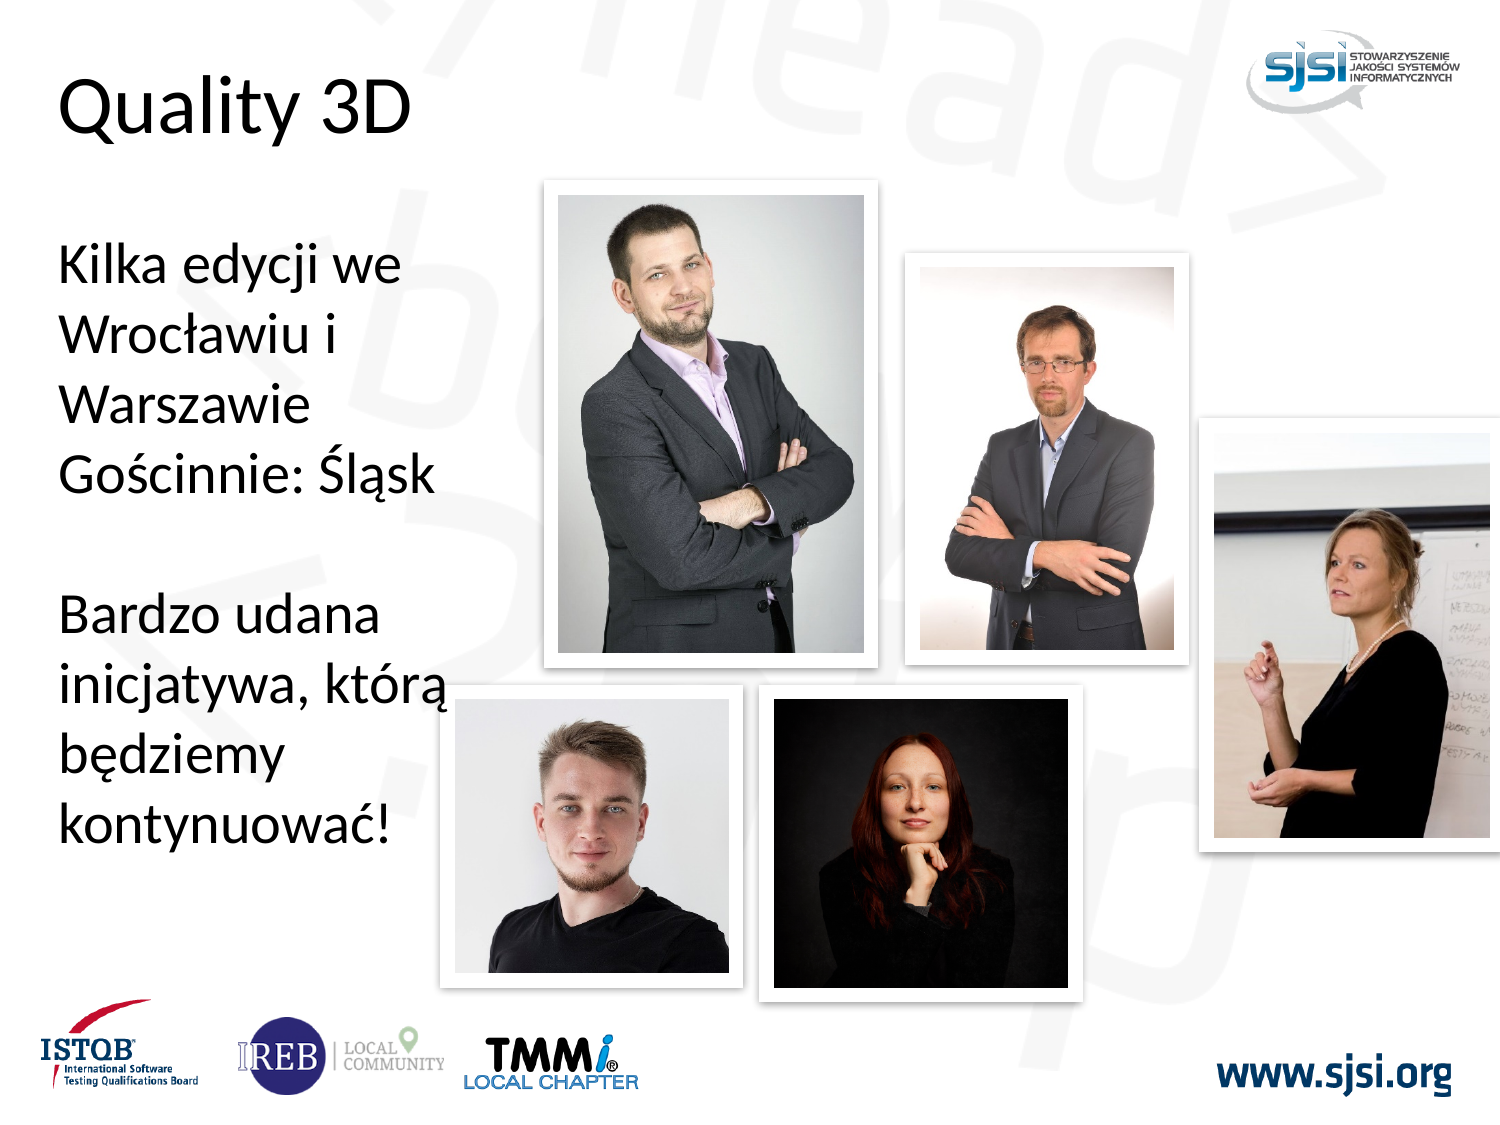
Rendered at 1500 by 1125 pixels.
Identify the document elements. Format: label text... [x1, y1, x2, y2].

text_box Quality 3D [43, 42, 94, 158]
text_box Kilka edycji we Wrocławiu i Warszawie Gościnnie: Śląsk Bardzo udana inicjatywa, którą będziemy kontynuować! [44, 218, 94, 863]
picture [40, 0, 1491, 1125]
